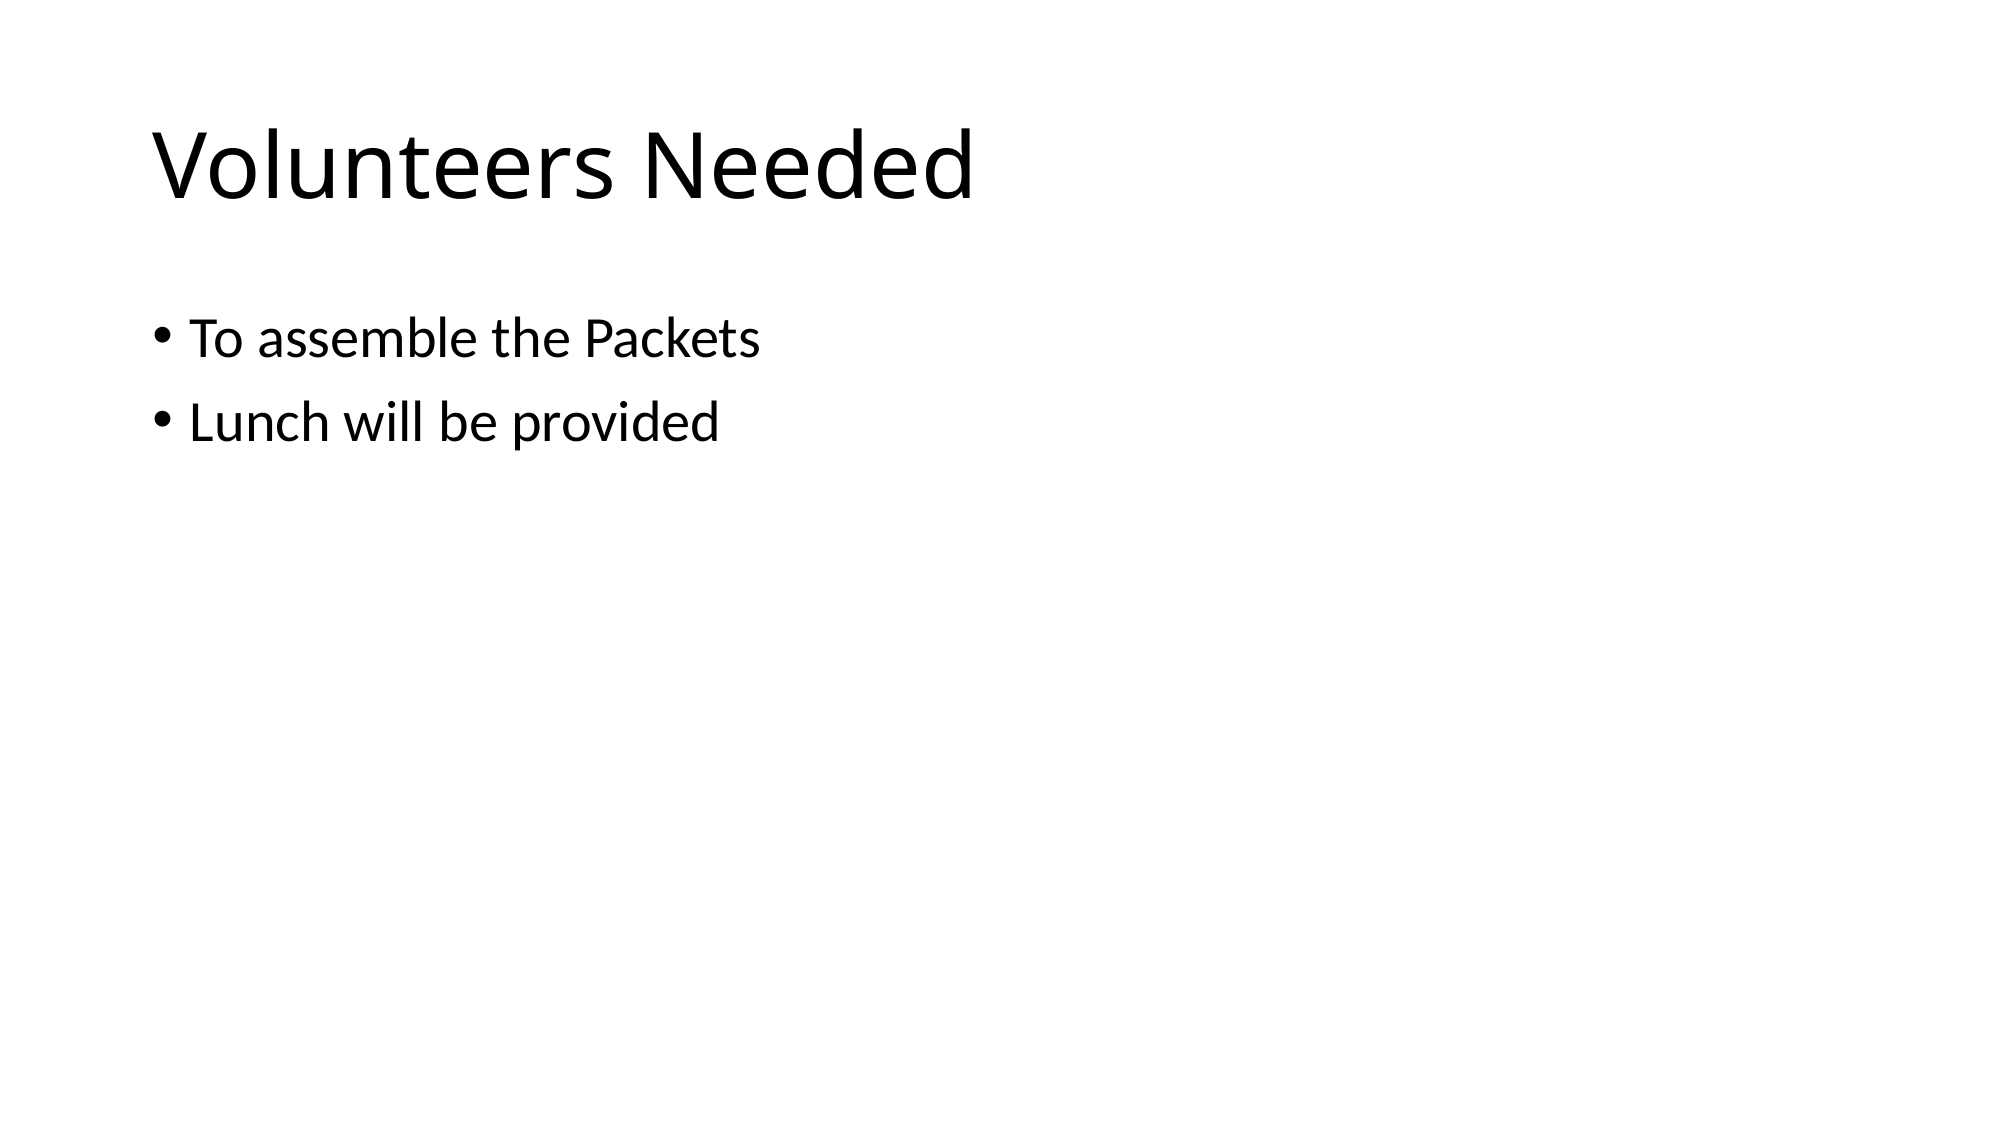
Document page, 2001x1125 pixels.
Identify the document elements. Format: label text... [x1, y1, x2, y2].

list To assemble the Packets Lunch will be provided [137, 299, 1863, 1014]
title Volunteers Needed [137, 59, 1863, 278]
